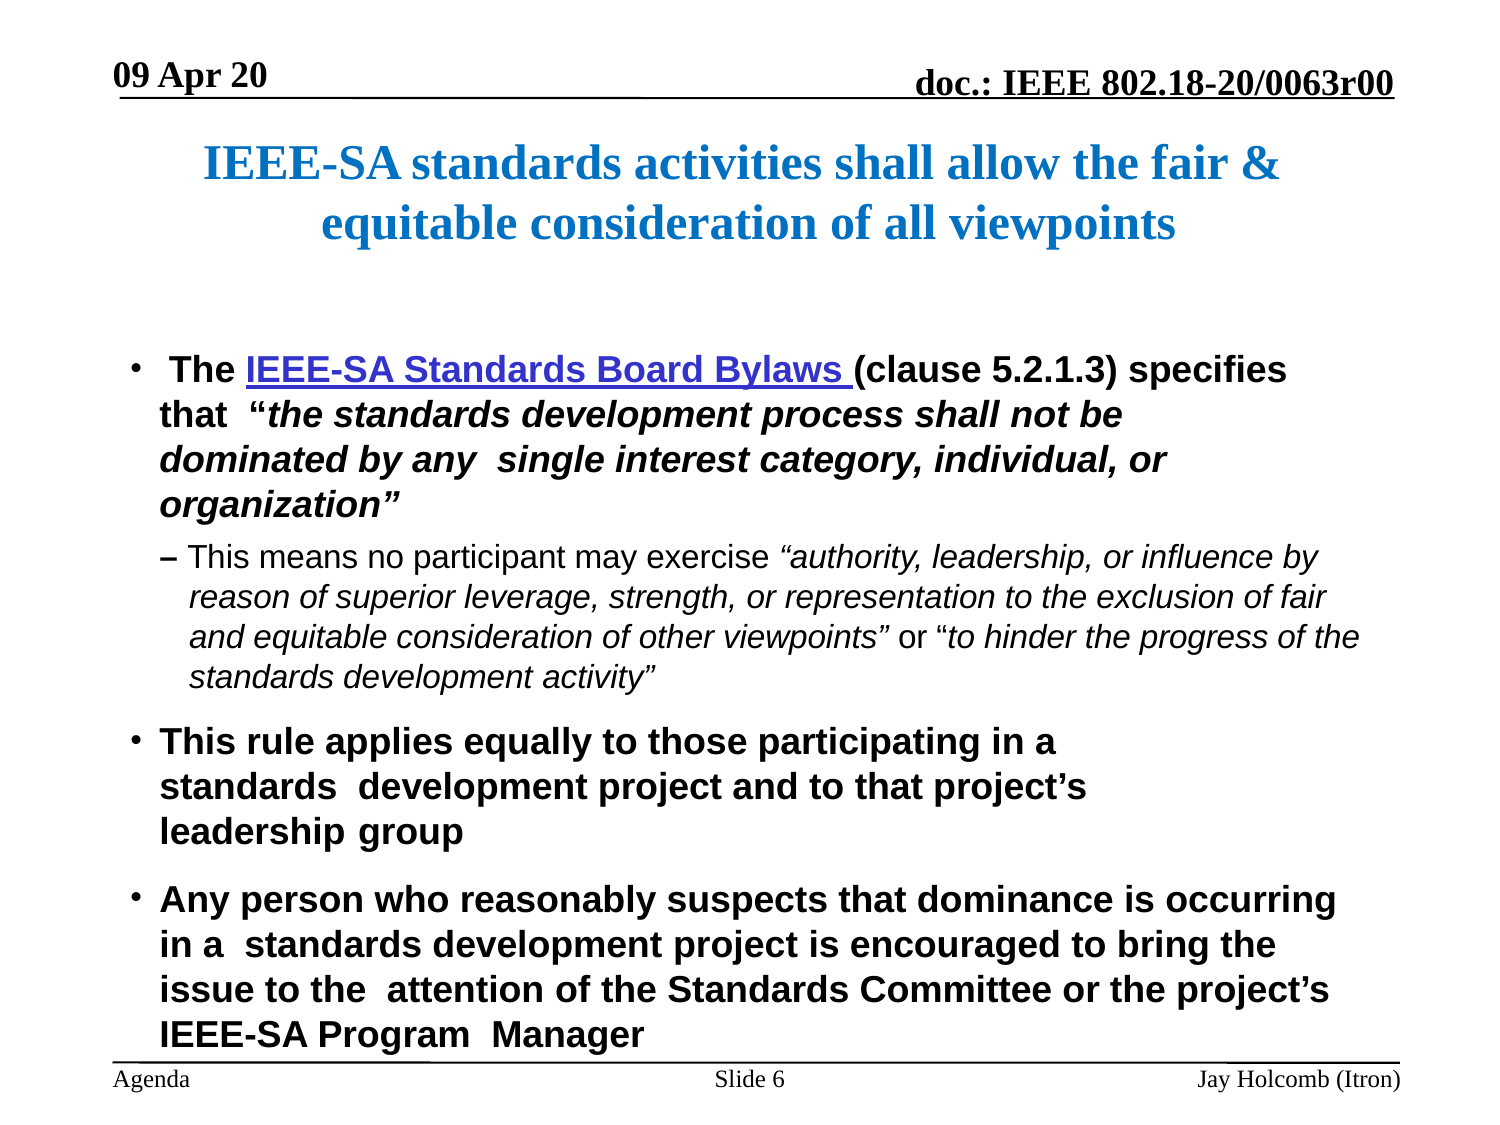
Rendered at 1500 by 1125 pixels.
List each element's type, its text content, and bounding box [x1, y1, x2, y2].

title IEEE-SA standards activities shall allow the fair & equitable consideration of all viewpoints [110, 104, 1387, 276]
slide_number Slide 6 [699, 1061, 800, 1123]
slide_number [112, 49, 488, 95]
list The IEEE-SA Standards Board Bylaws (clause 5.2.1.3) specifies that “the standards development process shall not be dominated by any single interest category, individual, or organization” – This means no participant may exercise “authority, leadership, or influence by reason of superior leverage, strength, or representation to the exclusion of fair and equitable consideration of other viewpoints” or “to hinder the progress of the standards development activity” This rule applies equally to those participating in a standards development project and to that project’s leadership group Any person who reasonably suspects that dominance is occurring in a standards development project is encouraged to bring the issue to the attention of the Standards Committee or the project’s IEEE-SA Program Manager [112, 337, 1388, 1013]
footer Jay Holcomb (Itron) [878, 1061, 1402, 1093]
